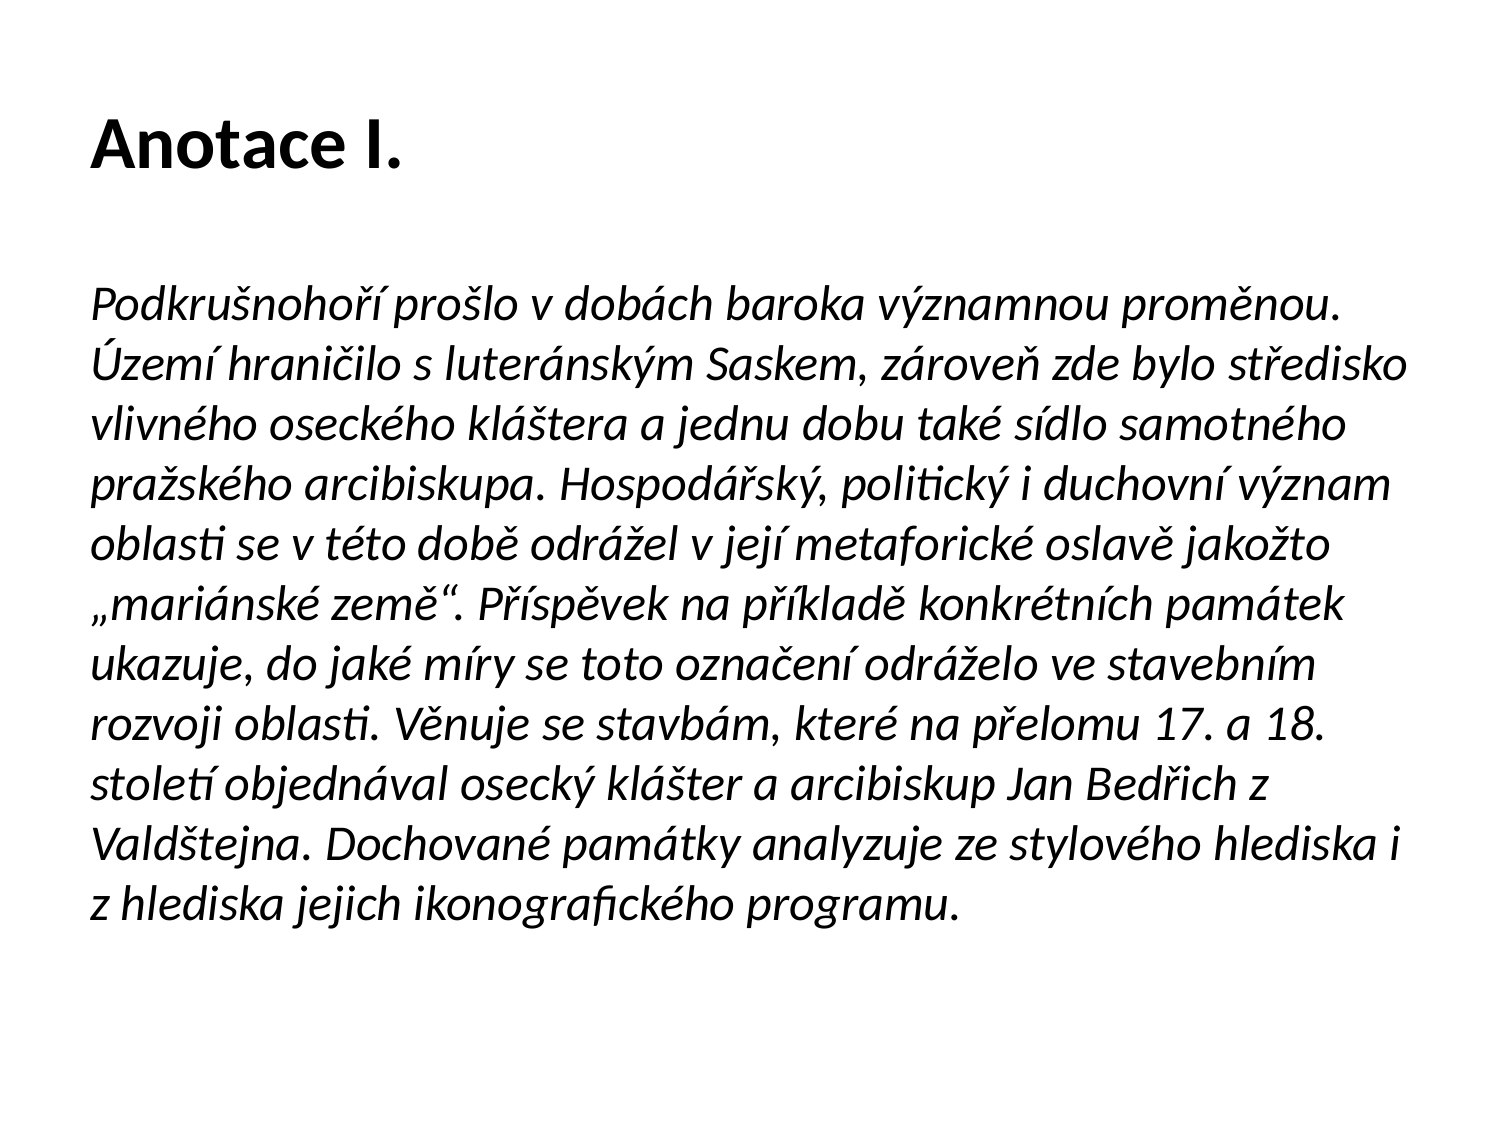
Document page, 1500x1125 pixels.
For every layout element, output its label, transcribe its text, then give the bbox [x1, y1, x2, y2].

title Anotace I. [75, 45, 1425, 233]
list Podkrušnohoří prošlo v dobách baroka významnou proměnou. Území hraničilo s luteránským Saskem, zároveň zde bylo středisko vlivného oseckého kláštera a jednu dobu také sídlo samotného pražského arcibiskupa. Hospodářský, politický i duchovní význam oblasti se v této době odrážel v její metaforické oslavě jakožto „mariánské země“. Příspěvek na příkladě konkrétních památek ukazuje, do jaké míry se toto označení odráželo ve stavebním rozvoji oblasti. Věnuje se stavbám, které na přelomu 17. a 18. století objednával osecký klášter a arcibiskup Jan Bedřich z Valdštejna. Dochované památky analyzuje ze stylového hlediska i z hlediska jejich ikonografického programu. [75, 262, 1425, 1005]
